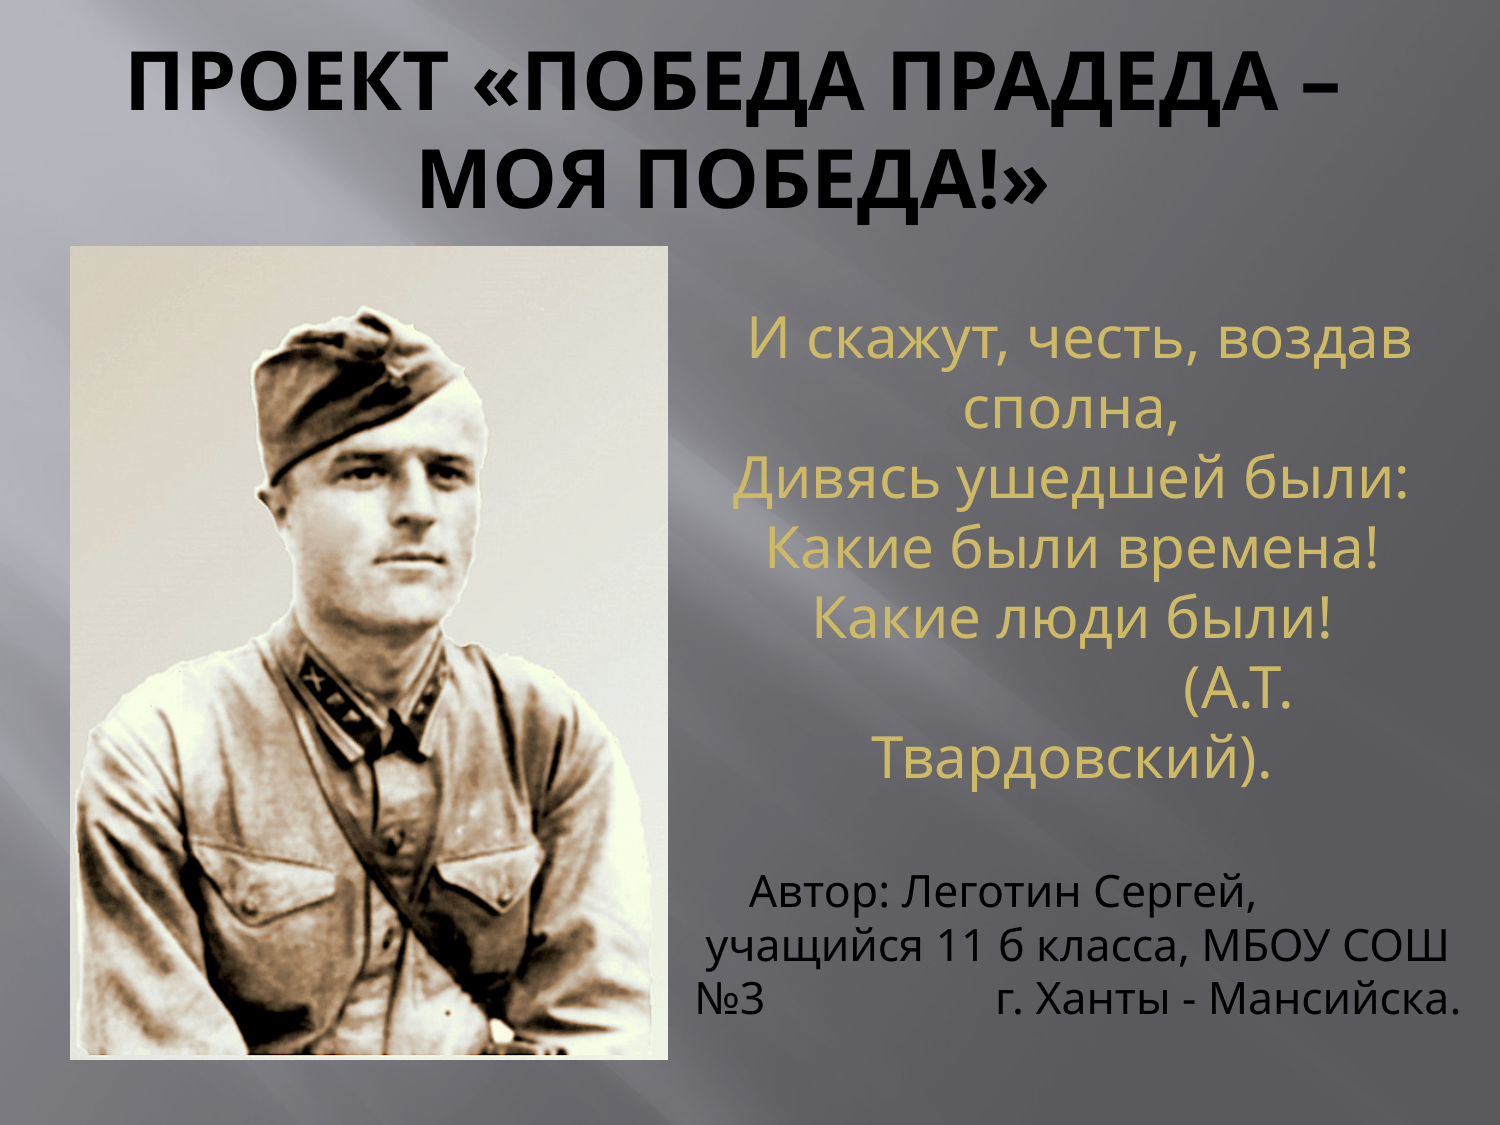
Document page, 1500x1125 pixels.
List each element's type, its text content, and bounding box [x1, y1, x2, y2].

text_box Автор: Леготин Сергей, учащийся 11 б класса, МБОУ СОШ №3 г. Ханты - Мансийска. [711, 597, 1477, 1041]
subtitle И скажут, честь, воздав сполна, Дивясь ушедшей были: Какие были времена! Какие люди были! (А.Т. Твардовский). [711, 292, 1500, 1008]
picture [70, 245, 669, 1060]
title Проект «Победа прадеда – моя Победа!» [58, 23, 1409, 324]
